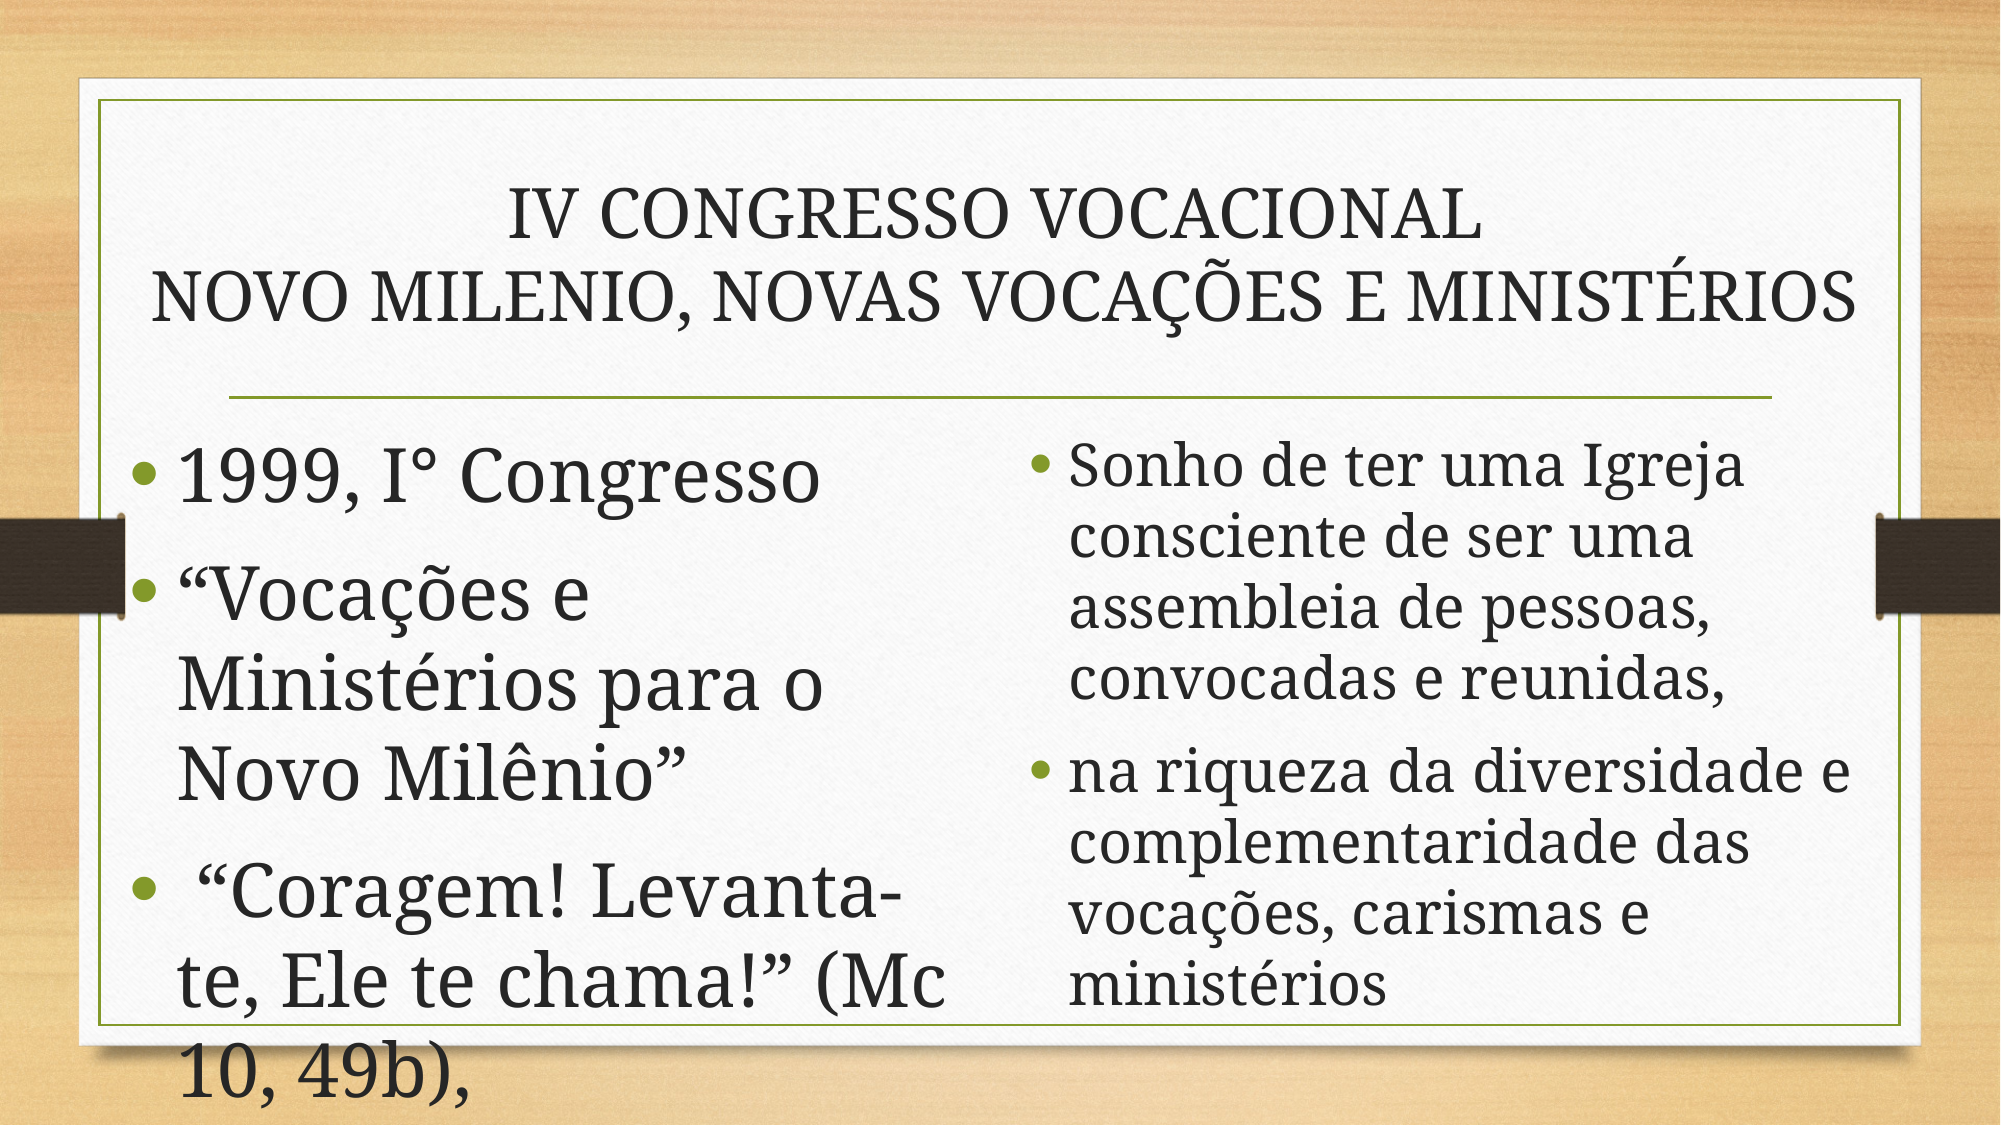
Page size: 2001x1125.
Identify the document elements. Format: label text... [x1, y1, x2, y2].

list Sonho de ter uma Igreja consciente de ser uma assembleia de pessoas, convocadas e reunidas, na riqueza da diversidade e complementaridade das vocações, carismas e ministérios [1013, 420, 1906, 1040]
title IV CONGRESSO VOCACIONAL NOVO MILENIO, NOVAS VOCAÇÕES E MINISTÉRIOS [114, 119, 1879, 386]
list 1999, I° Congresso “Vocações e Ministérios para o Novo Milênio” “Coragem! Levanta-te, Ele te chama!” (Mc 10, 49b), [114, 420, 996, 1040]
picture [0, 0, 2001, 1125]
